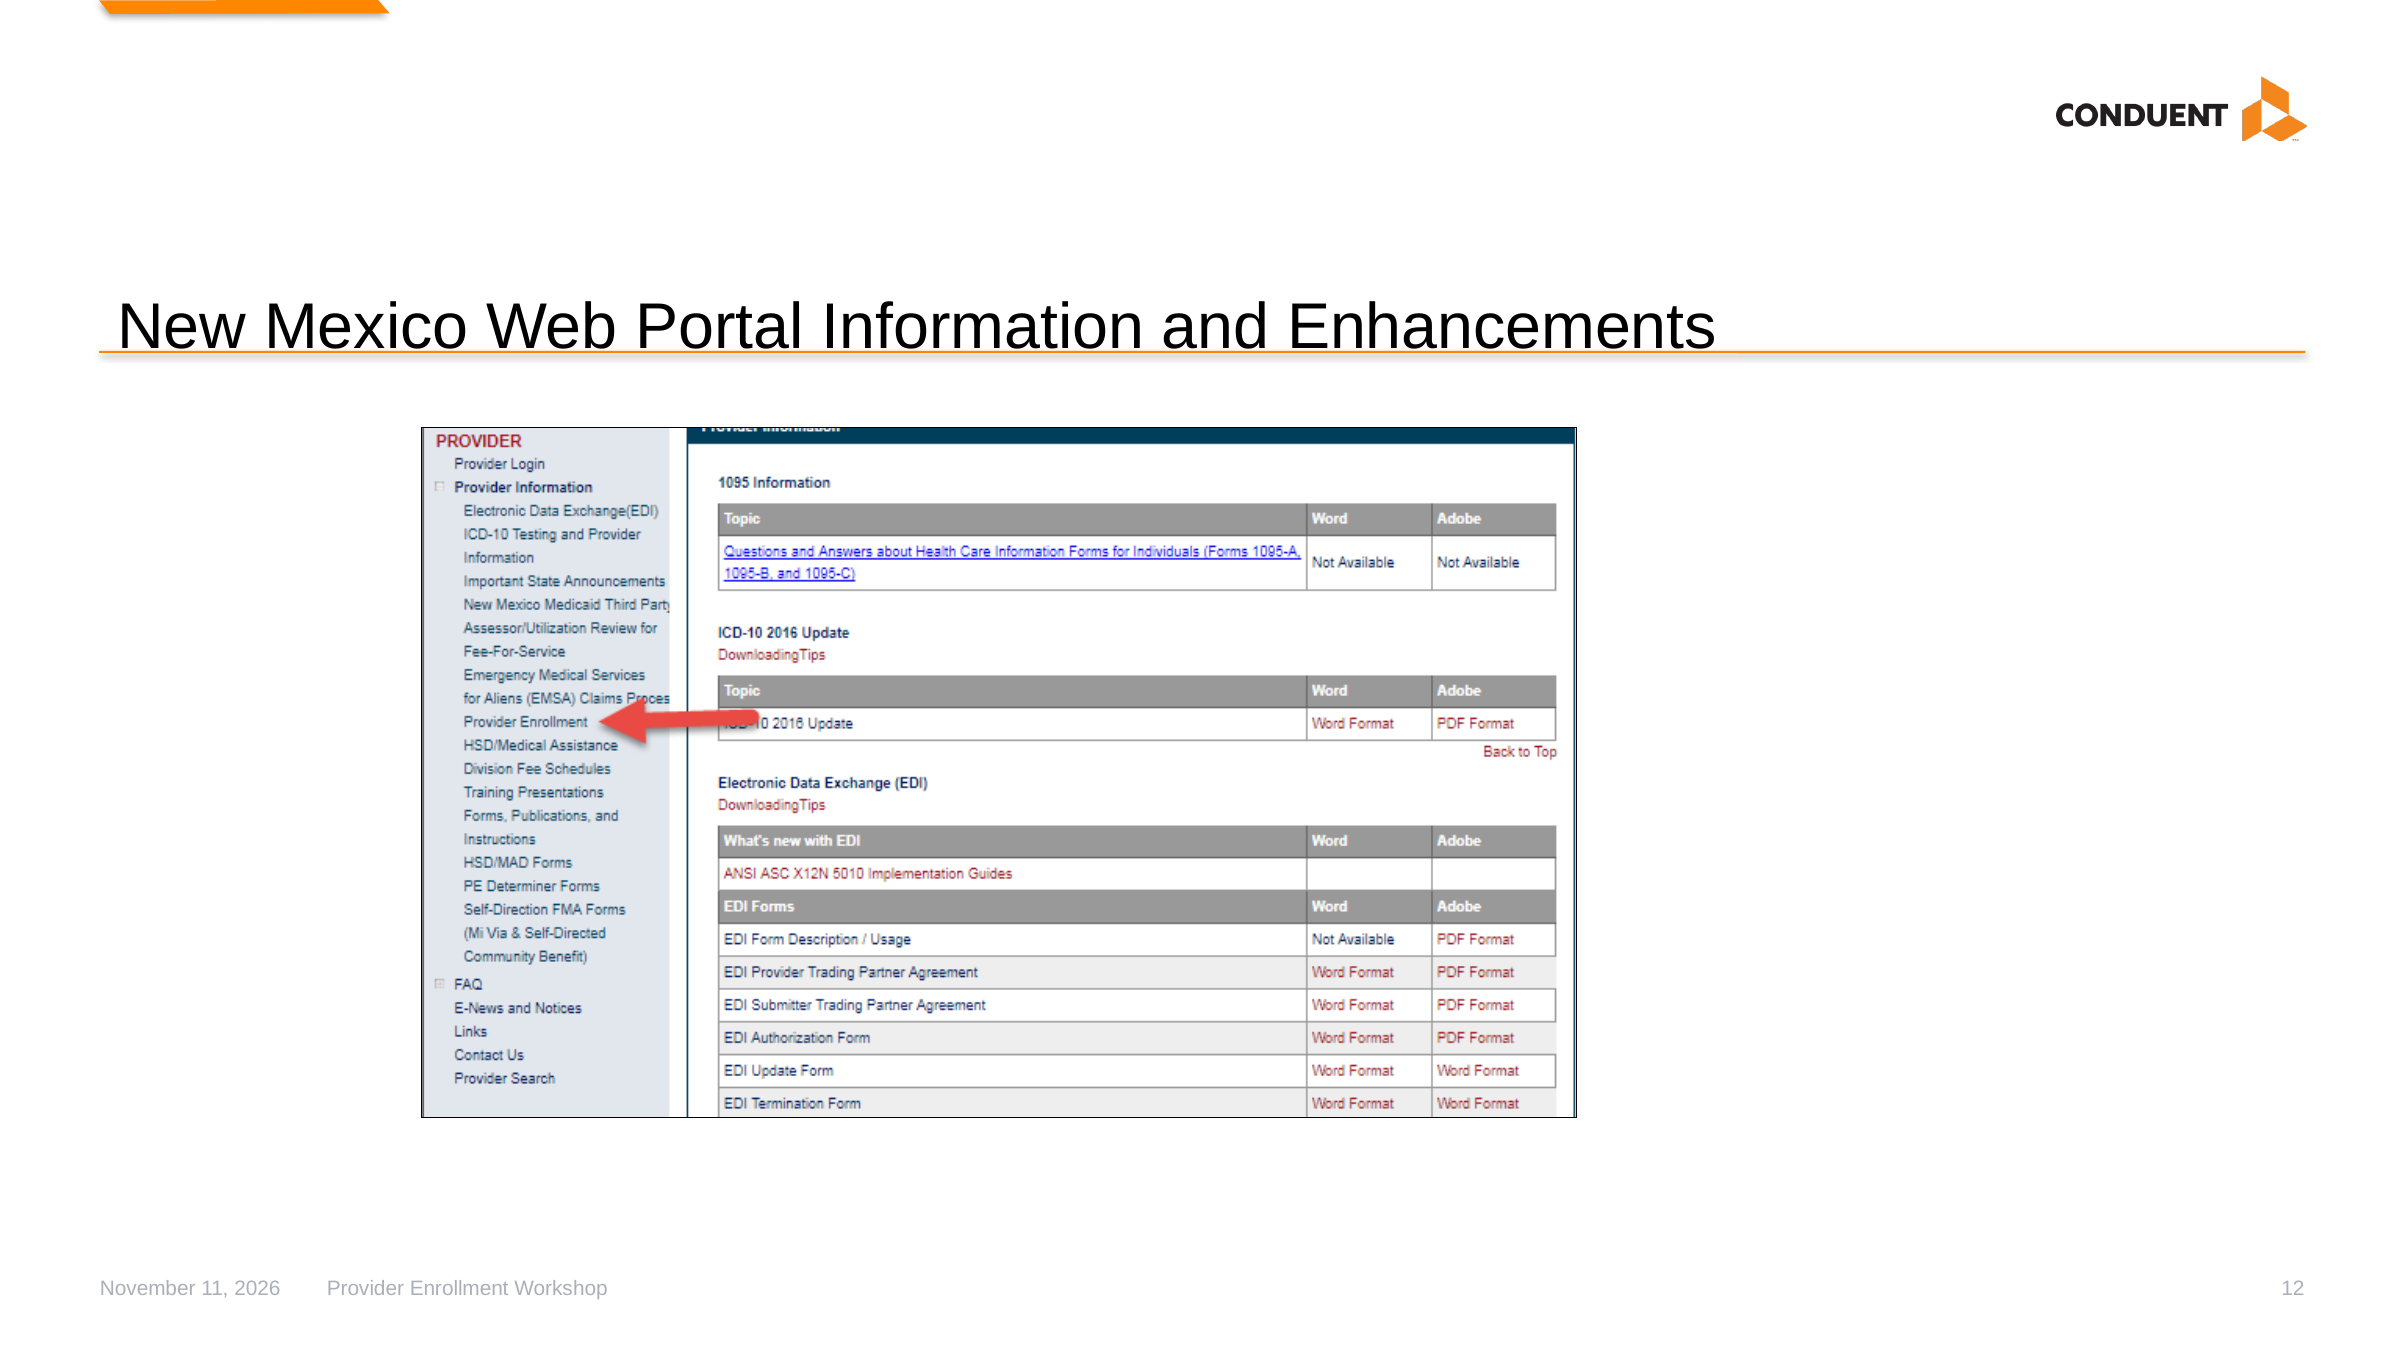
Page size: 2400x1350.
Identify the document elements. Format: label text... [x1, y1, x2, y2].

title New Mexico Web Portal Information and Enhancements [102, 276, 2074, 395]
slide_number 12 [1765, 1251, 2326, 1324]
picture [421, 426, 1577, 1118]
footer Provider Enrollment Workshop [305, 1251, 1539, 1324]
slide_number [78, 1251, 305, 1324]
